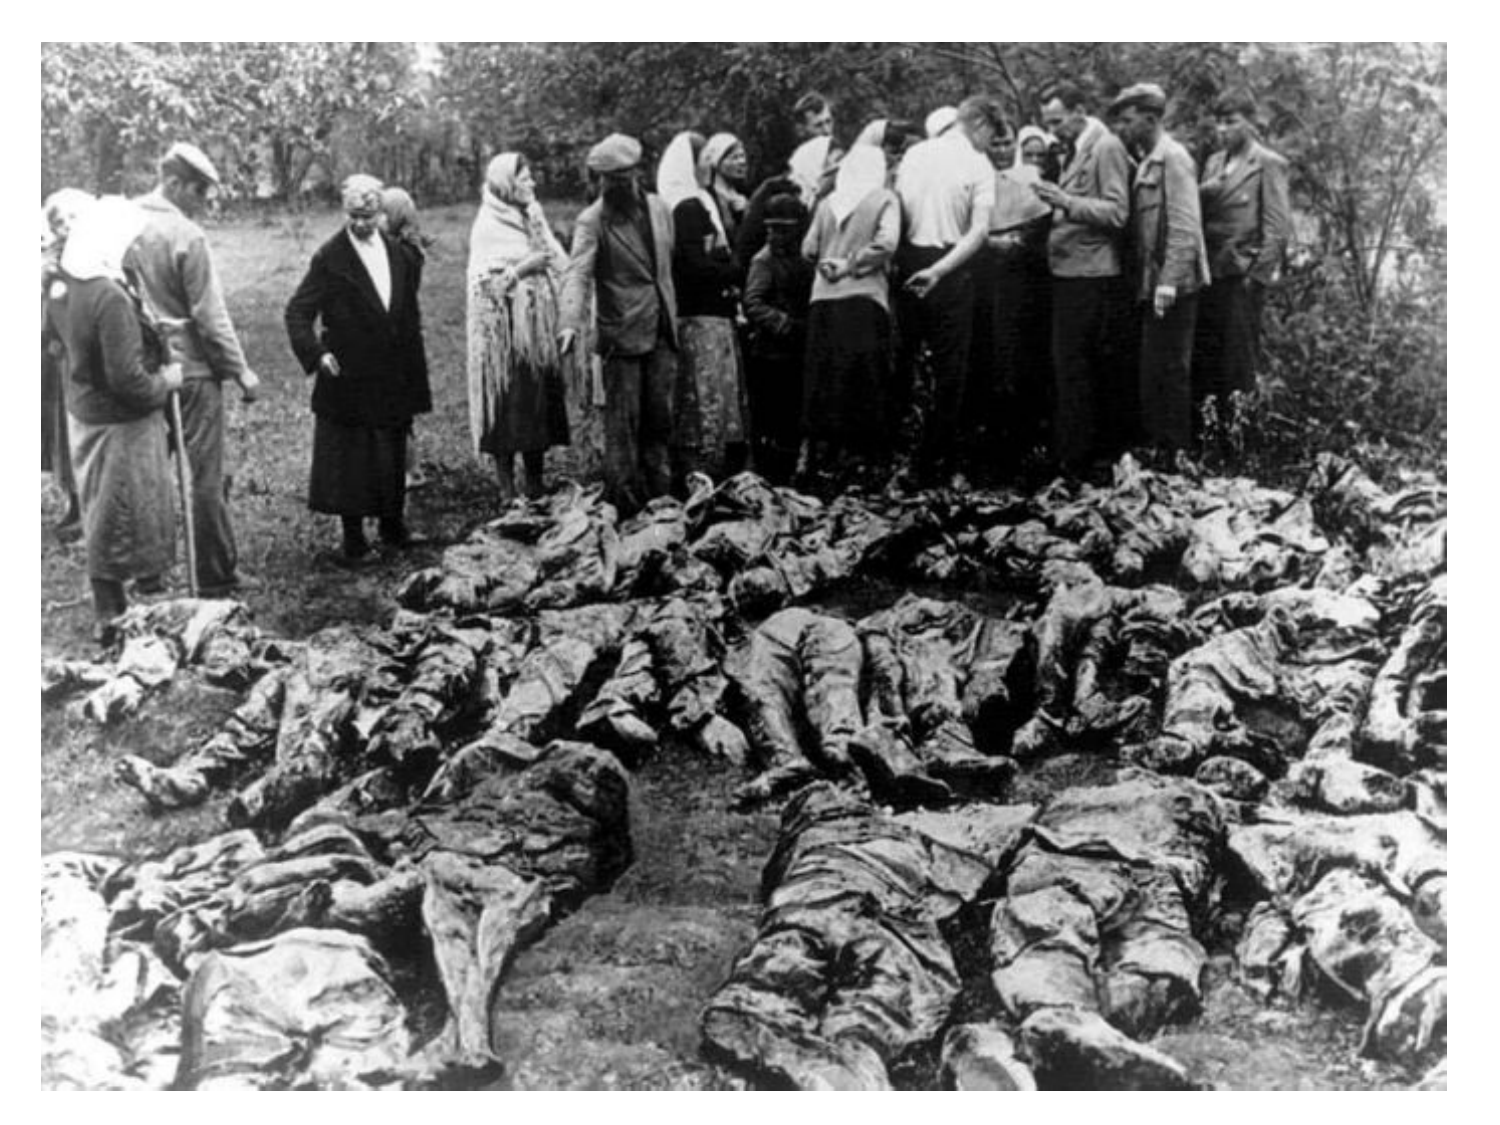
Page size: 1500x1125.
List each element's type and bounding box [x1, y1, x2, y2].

list [41, 42, 1448, 1092]
